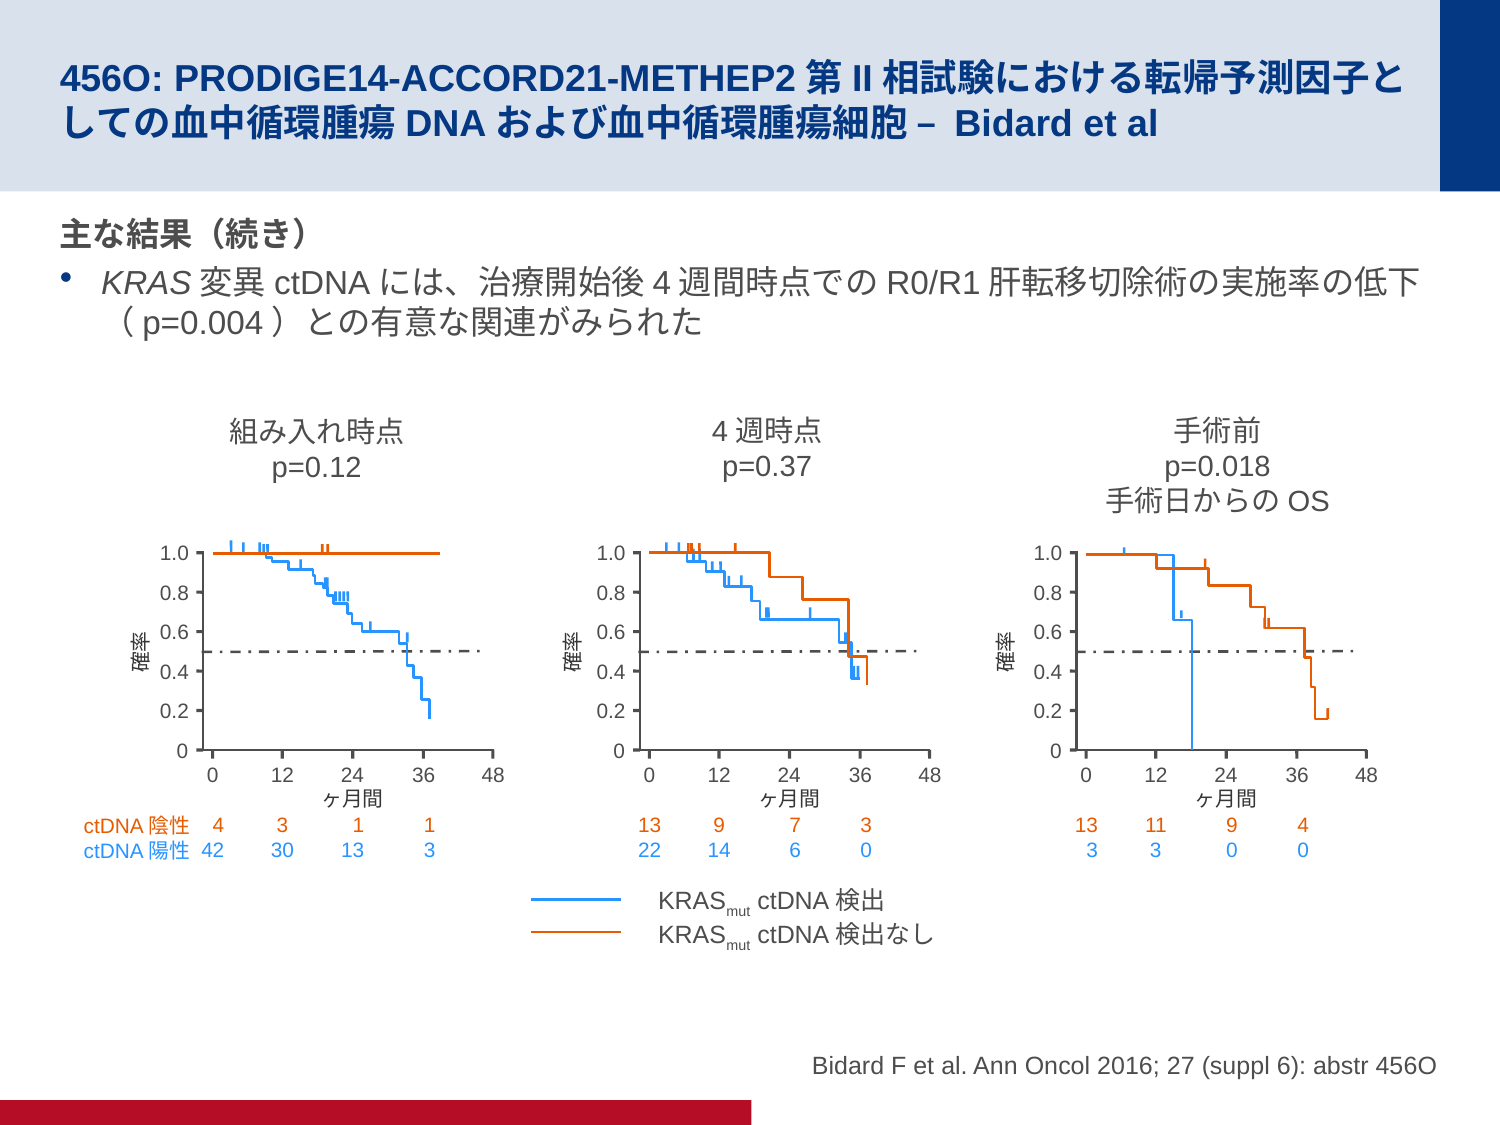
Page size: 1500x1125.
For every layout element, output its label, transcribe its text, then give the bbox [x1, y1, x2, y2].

title 456O: PRODIGE14-ACCORD21-METHEP2第II相試験における転帰予測因子としての血中循環腫瘍DNAおよび血中循環腫瘍細胞 – Bidard et al [59, 29, 1412, 162]
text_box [82, 404, 1394, 954]
list 主な結果（続き） KRAS変異ctDNAには、治療開始後4週間時点でのR0/R1肝転移切除術の実施率の低下（p=0.004）との有意な関連がみられた [59, 205, 1441, 985]
list Bidard F et al. Ann Oncol 2016; 27 (suppl 6): abstr 456O [718, 999, 1446, 1080]
